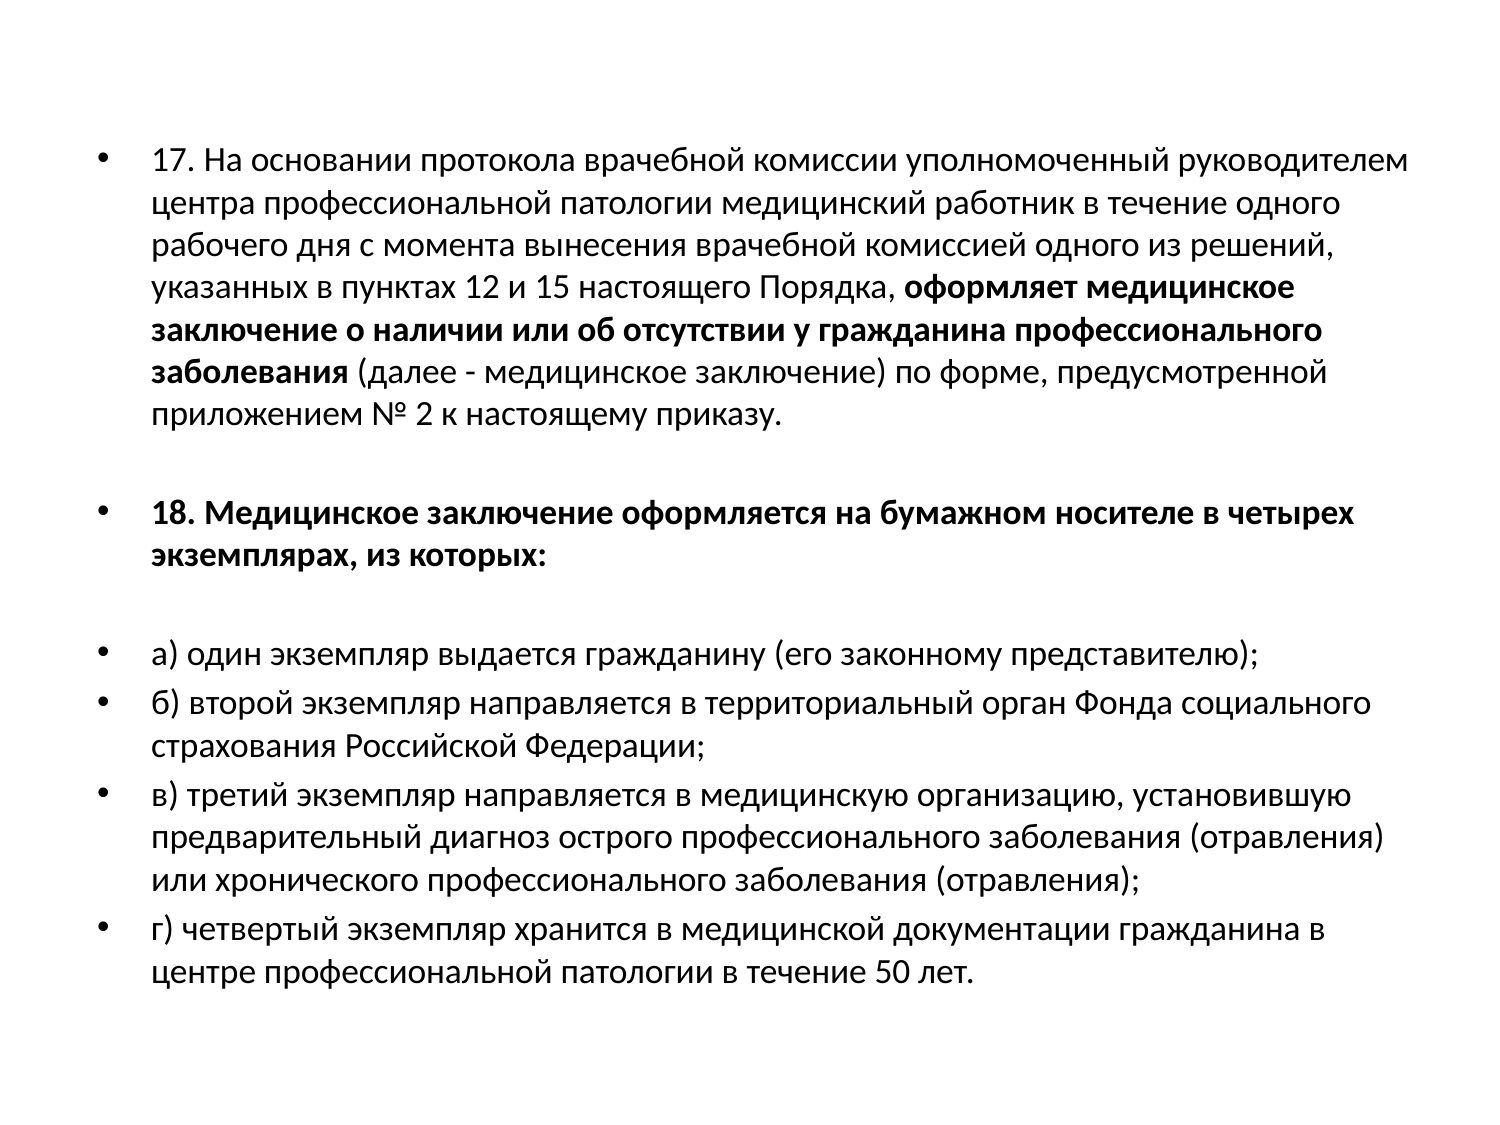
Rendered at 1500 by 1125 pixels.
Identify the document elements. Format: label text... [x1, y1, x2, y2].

list 17. На основании протокола врачебной комиссии уполномоченный руководителем центра профессиональной патологии медицинский работник в течение одного рабочего дня с момента вынесения врачебной комиссией одного из решений, указанных в пунктах 12 и 15 настоящего Порядка, оформляет медицинское заключение о наличии или об отсутствии у гражданина профессионального заболевания (далее - медицинское заключение) по форме, предусмотренной приложением № 2 к настоящему приказу. 18. Медицинское заключение оформляется на бумажном носителе в четырех экземплярах, из которых: а) один экземпляр выдается гражданину (его законному представителю); б) второй экземпляр направляется в территориальный орган Фонда социального страхования Российской Федерации; в) третий экземпляр направляется в медицинскую организацию, установившую предварительный диагноз острого профессионального заболевания (отравления) или хронического профессионального заболевания (отравления); г) четвертый экземпляр хранится в медицинской документации гражданина в центре профессиональной патологии в течение 50 лет. [82, 128, 1432, 1012]
